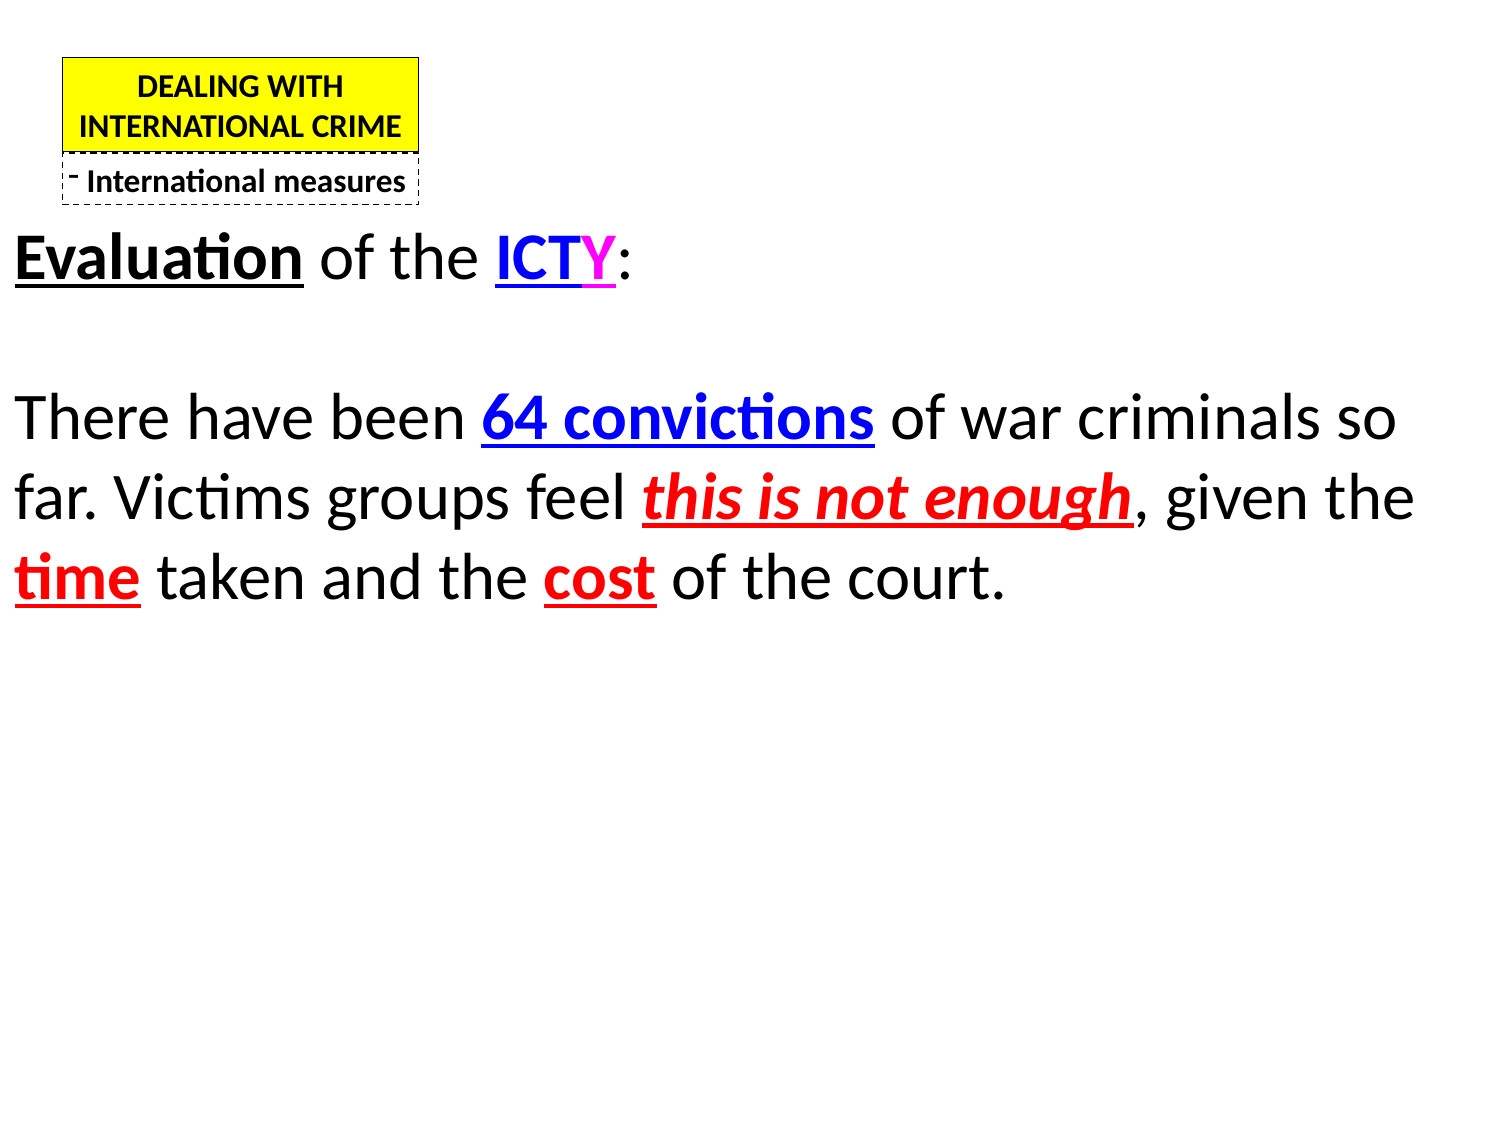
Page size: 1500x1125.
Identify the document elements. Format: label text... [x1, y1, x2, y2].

text_box Evaluation of the ICTY: There have been 64 convictions of war criminals so far. Victims groups feel this is not enough, given the time taken and the cost of the court. [0, 205, 1500, 620]
text_box DEALING WITH INTERNATIONAL CRIME [62, 57, 419, 152]
text_box International measures [62, 153, 419, 205]
